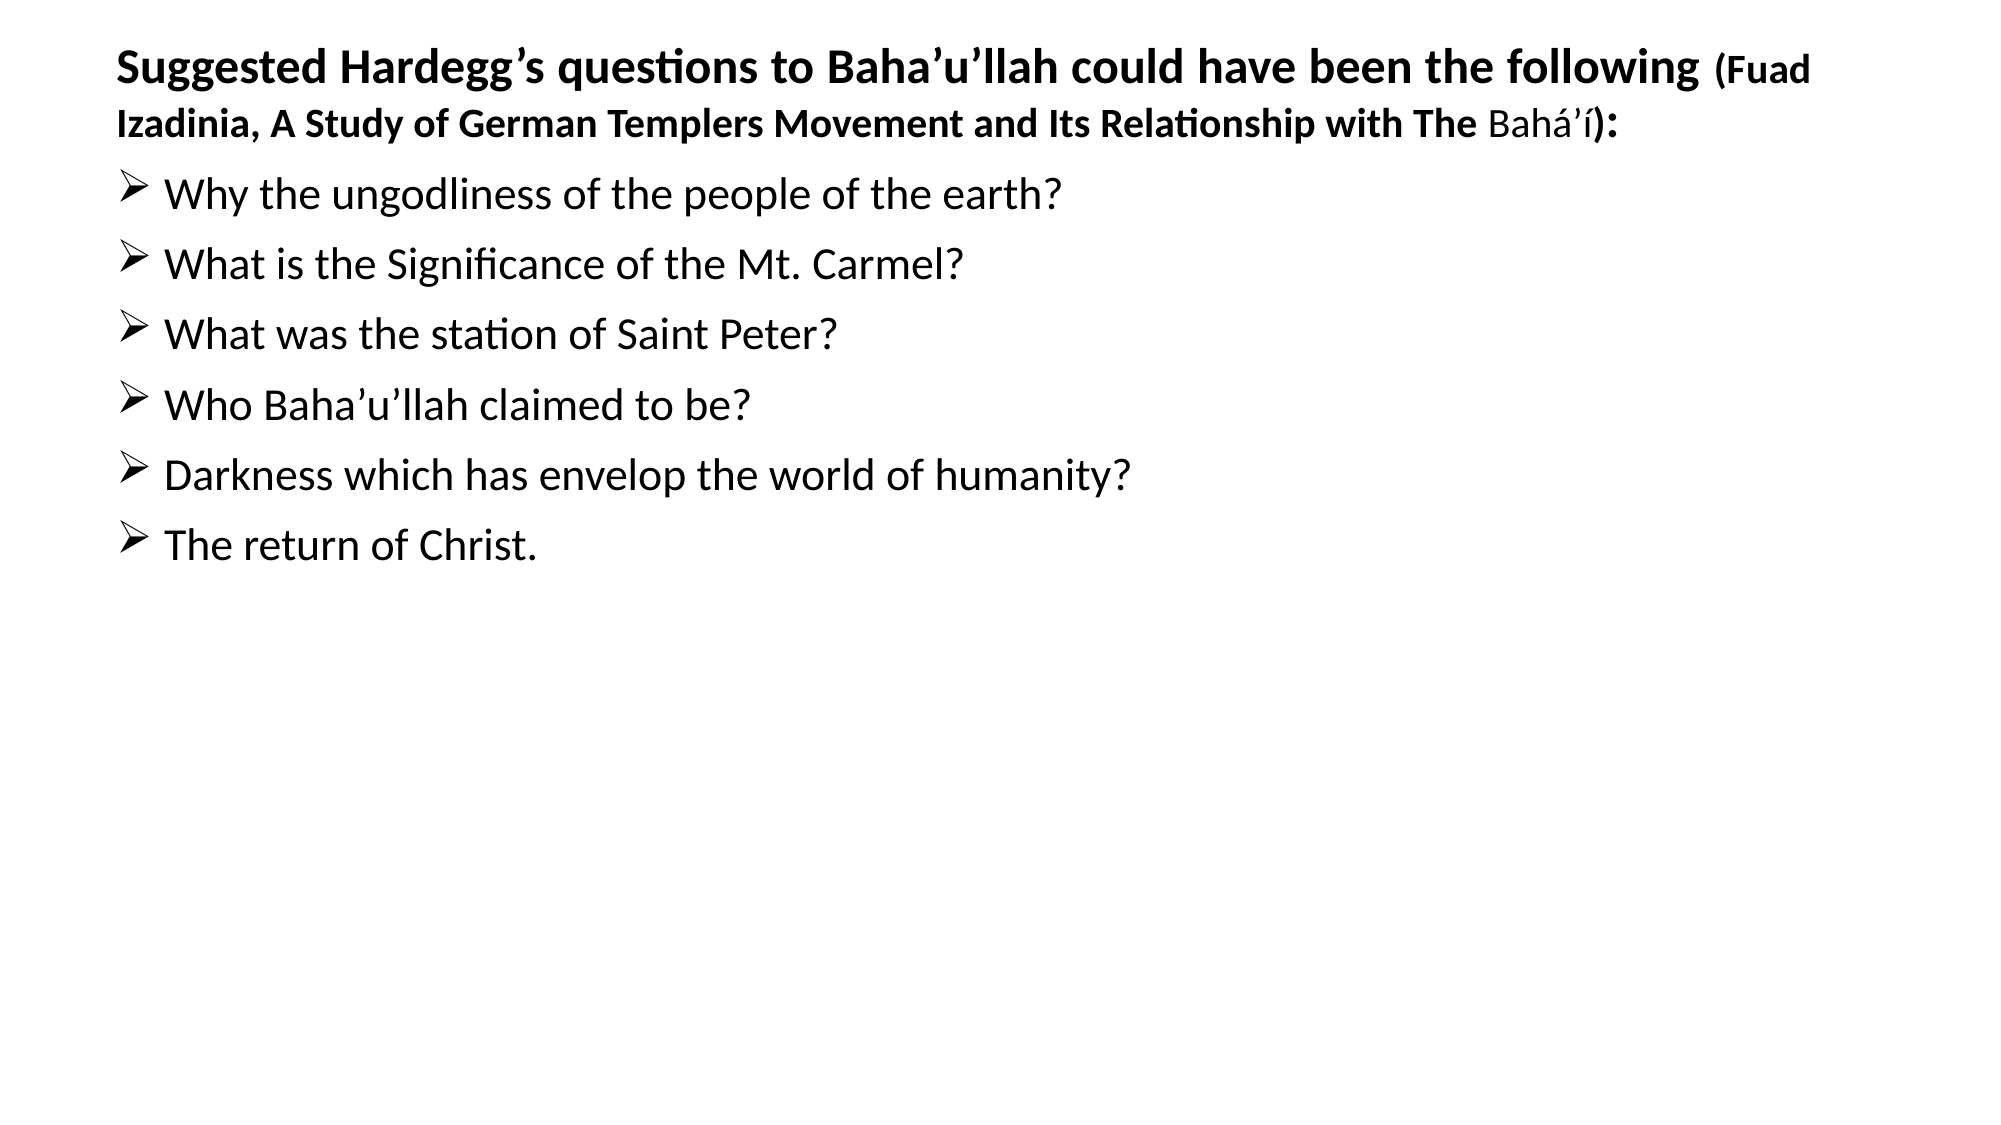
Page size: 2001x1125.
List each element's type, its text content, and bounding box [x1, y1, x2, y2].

list Suggested Hardegg’s questions to Baha’u’llah could have been the following (Fuad Izadinia, A Study of German Templers Movement and Its Relationship with The Bahá’í): Why the ungodliness of the people of the earth? What is the Significance of the Mt. Carmel? What was the station of Saint Peter? Who Baha’u’llah claimed to be? Darkness which has envelop the world of humanity? The return of Christ. [101, 33, 1827, 1110]
